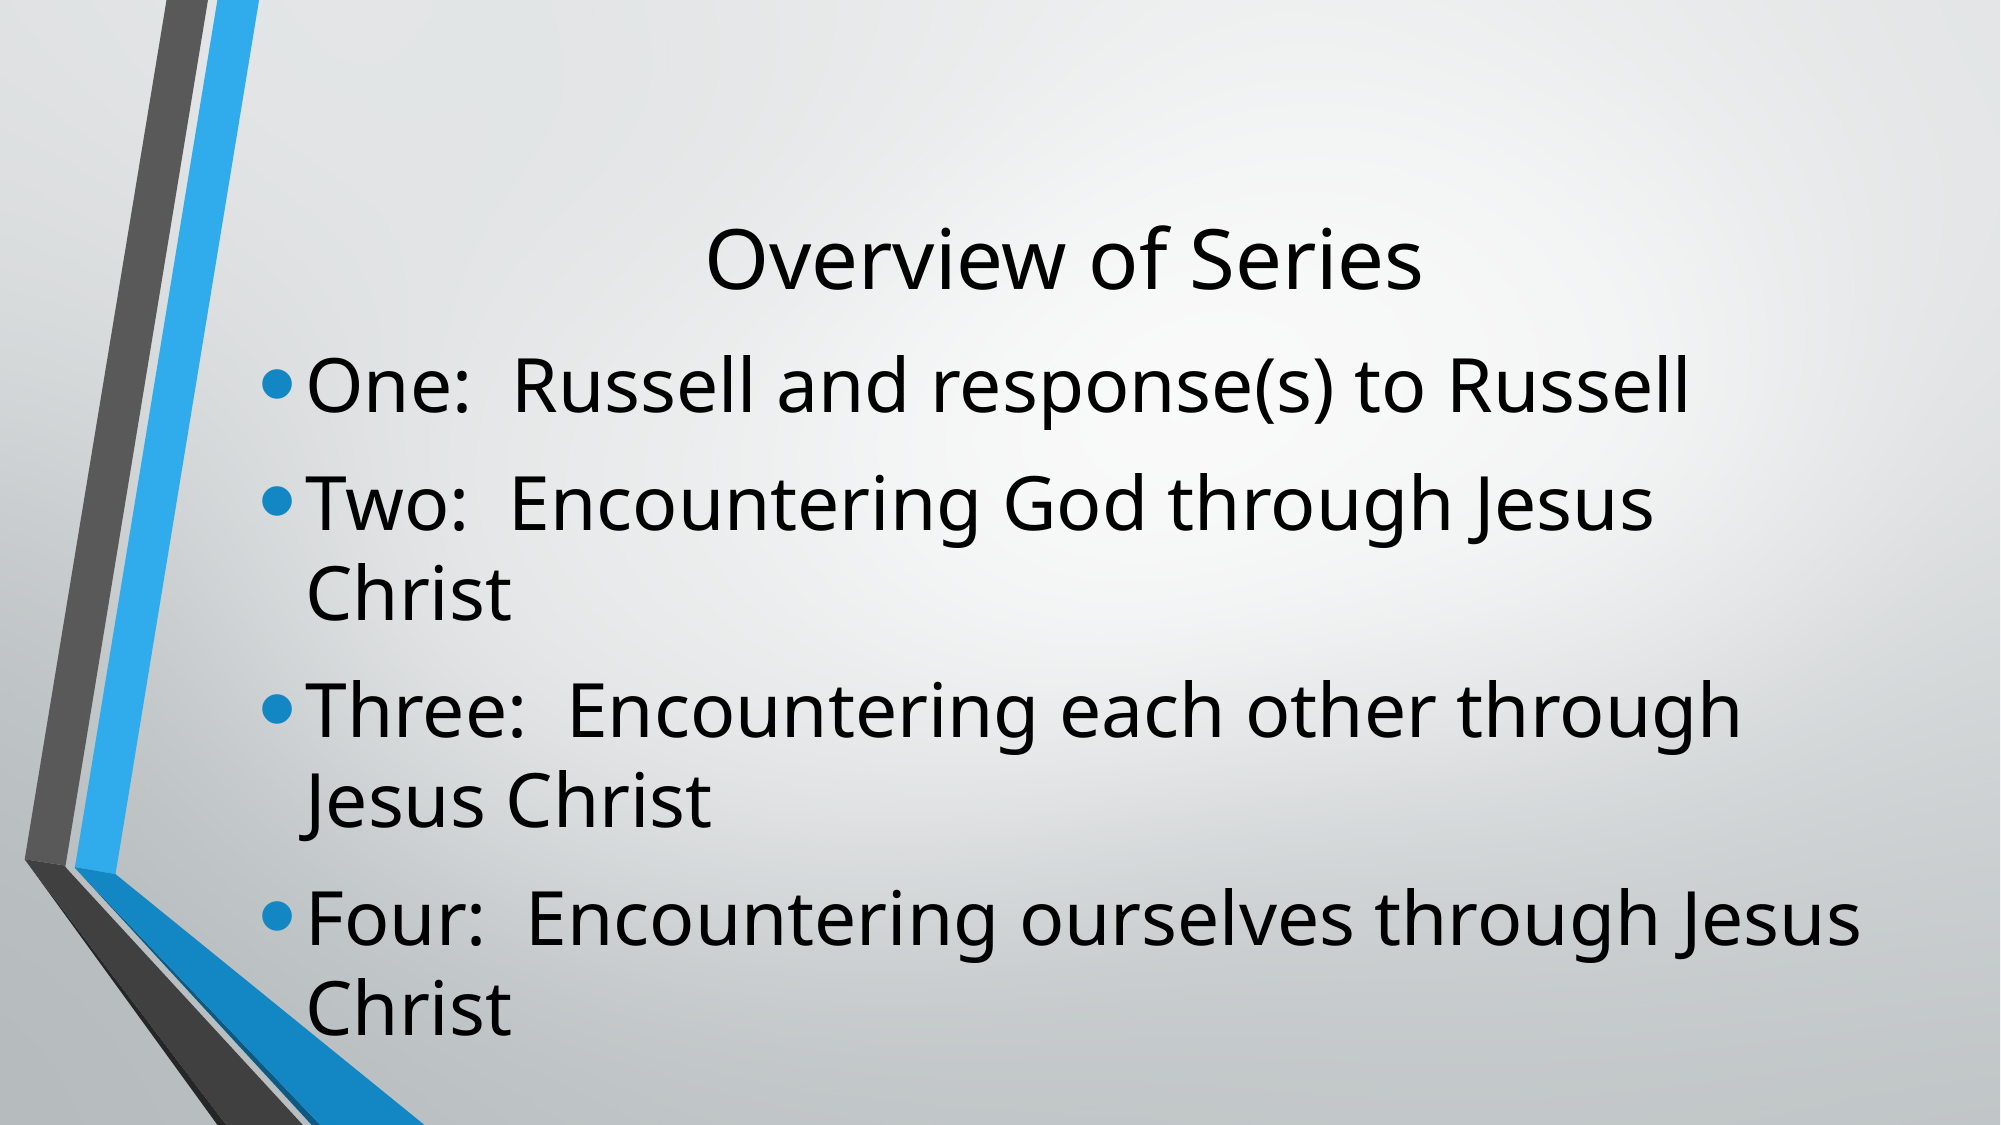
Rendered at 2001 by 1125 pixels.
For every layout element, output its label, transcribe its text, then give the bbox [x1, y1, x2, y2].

title Overview of Series [243, 112, 1887, 400]
list One: Russell and response(s) to Russell Two: Encountering God through Jesus Christ Three: Encountering each other through Jesus Christ Four: Encountering ourselves through Jesus Christ [243, 437, 1887, 950]
